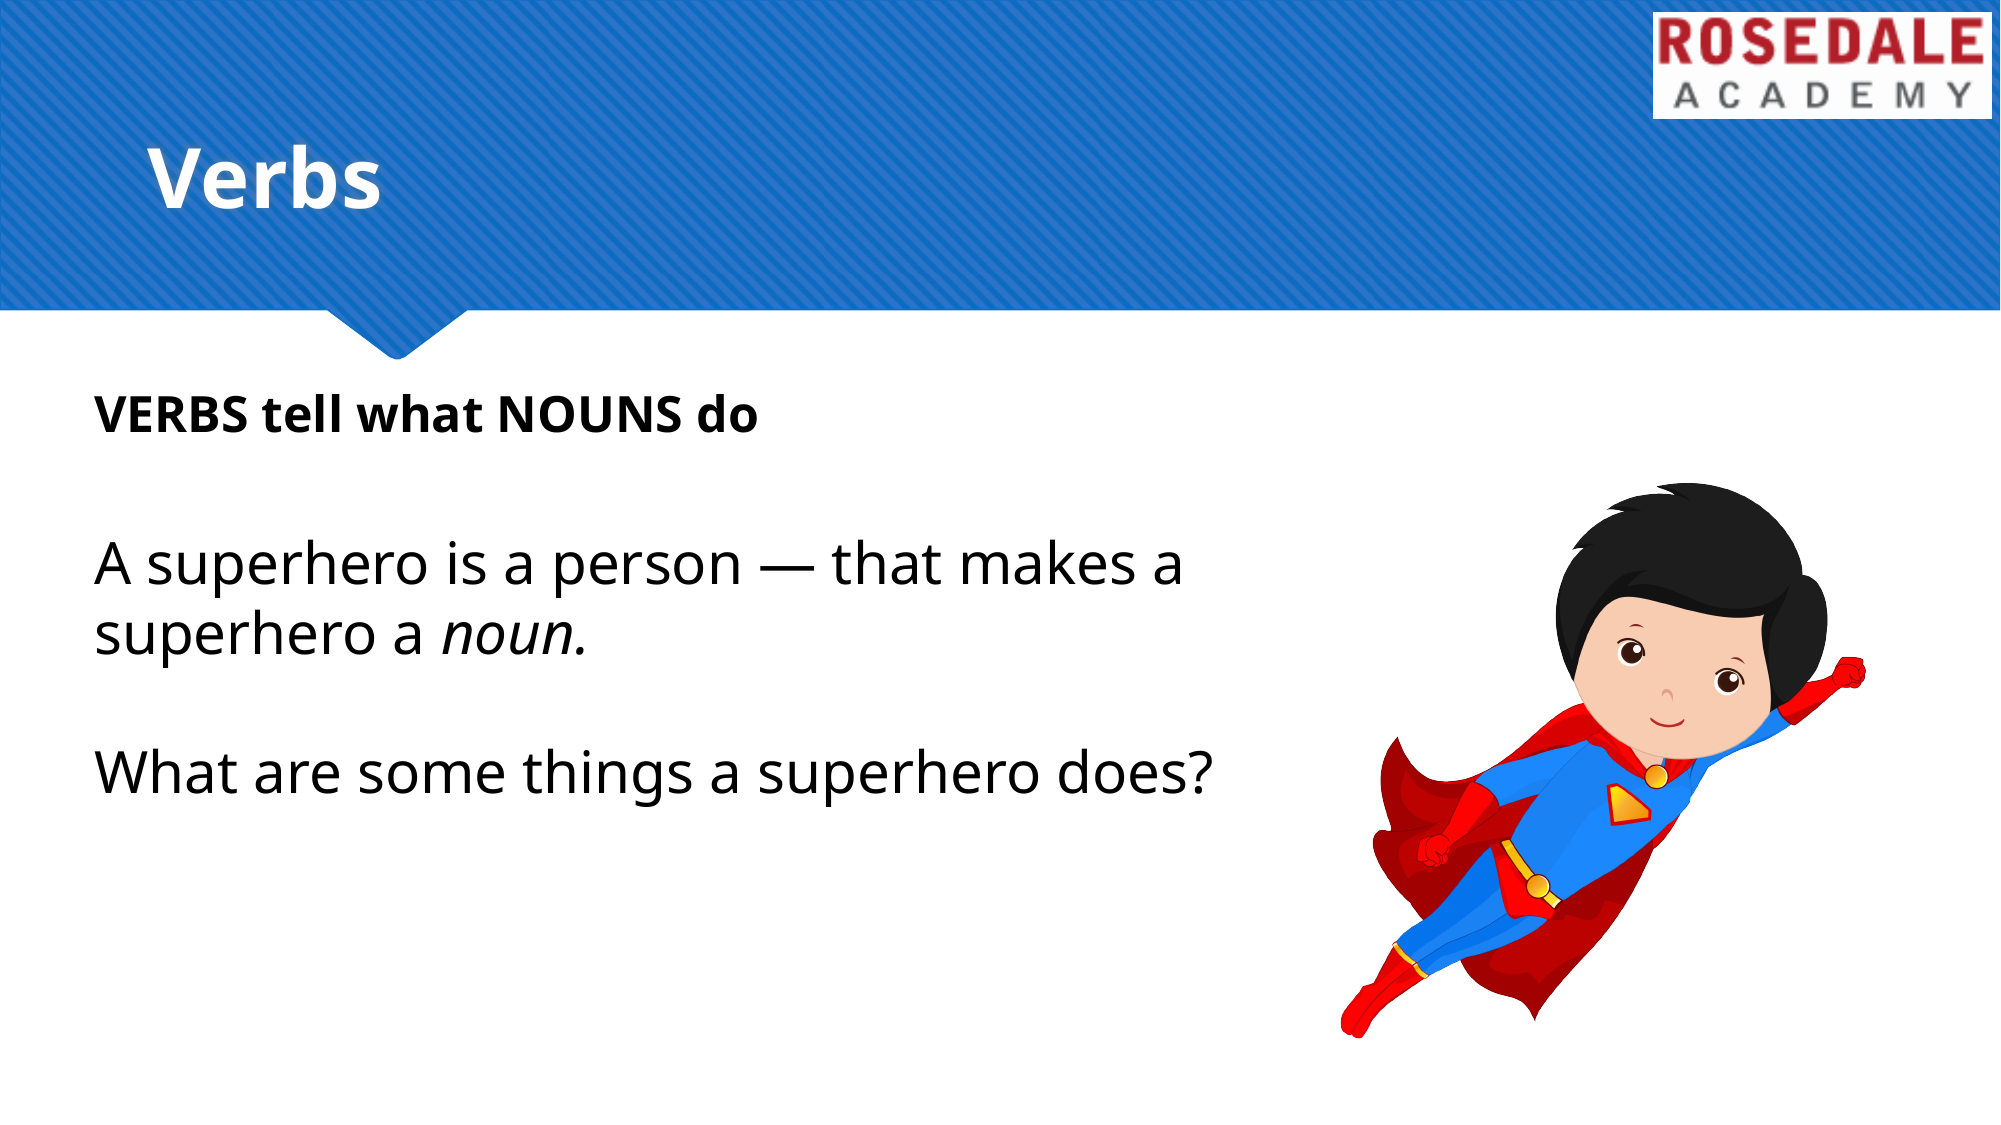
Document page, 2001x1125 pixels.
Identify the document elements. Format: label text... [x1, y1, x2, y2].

text_box VERBS tell what NOUNS do [79, 374, 1891, 450]
picture [1315, 472, 1891, 1049]
title Verbs [145, 35, 1653, 225]
text_box A superhero is a person — that makes a superhero a noun. What are some things a superhero does? [79, 518, 1315, 814]
picture [1653, 12, 1992, 119]
